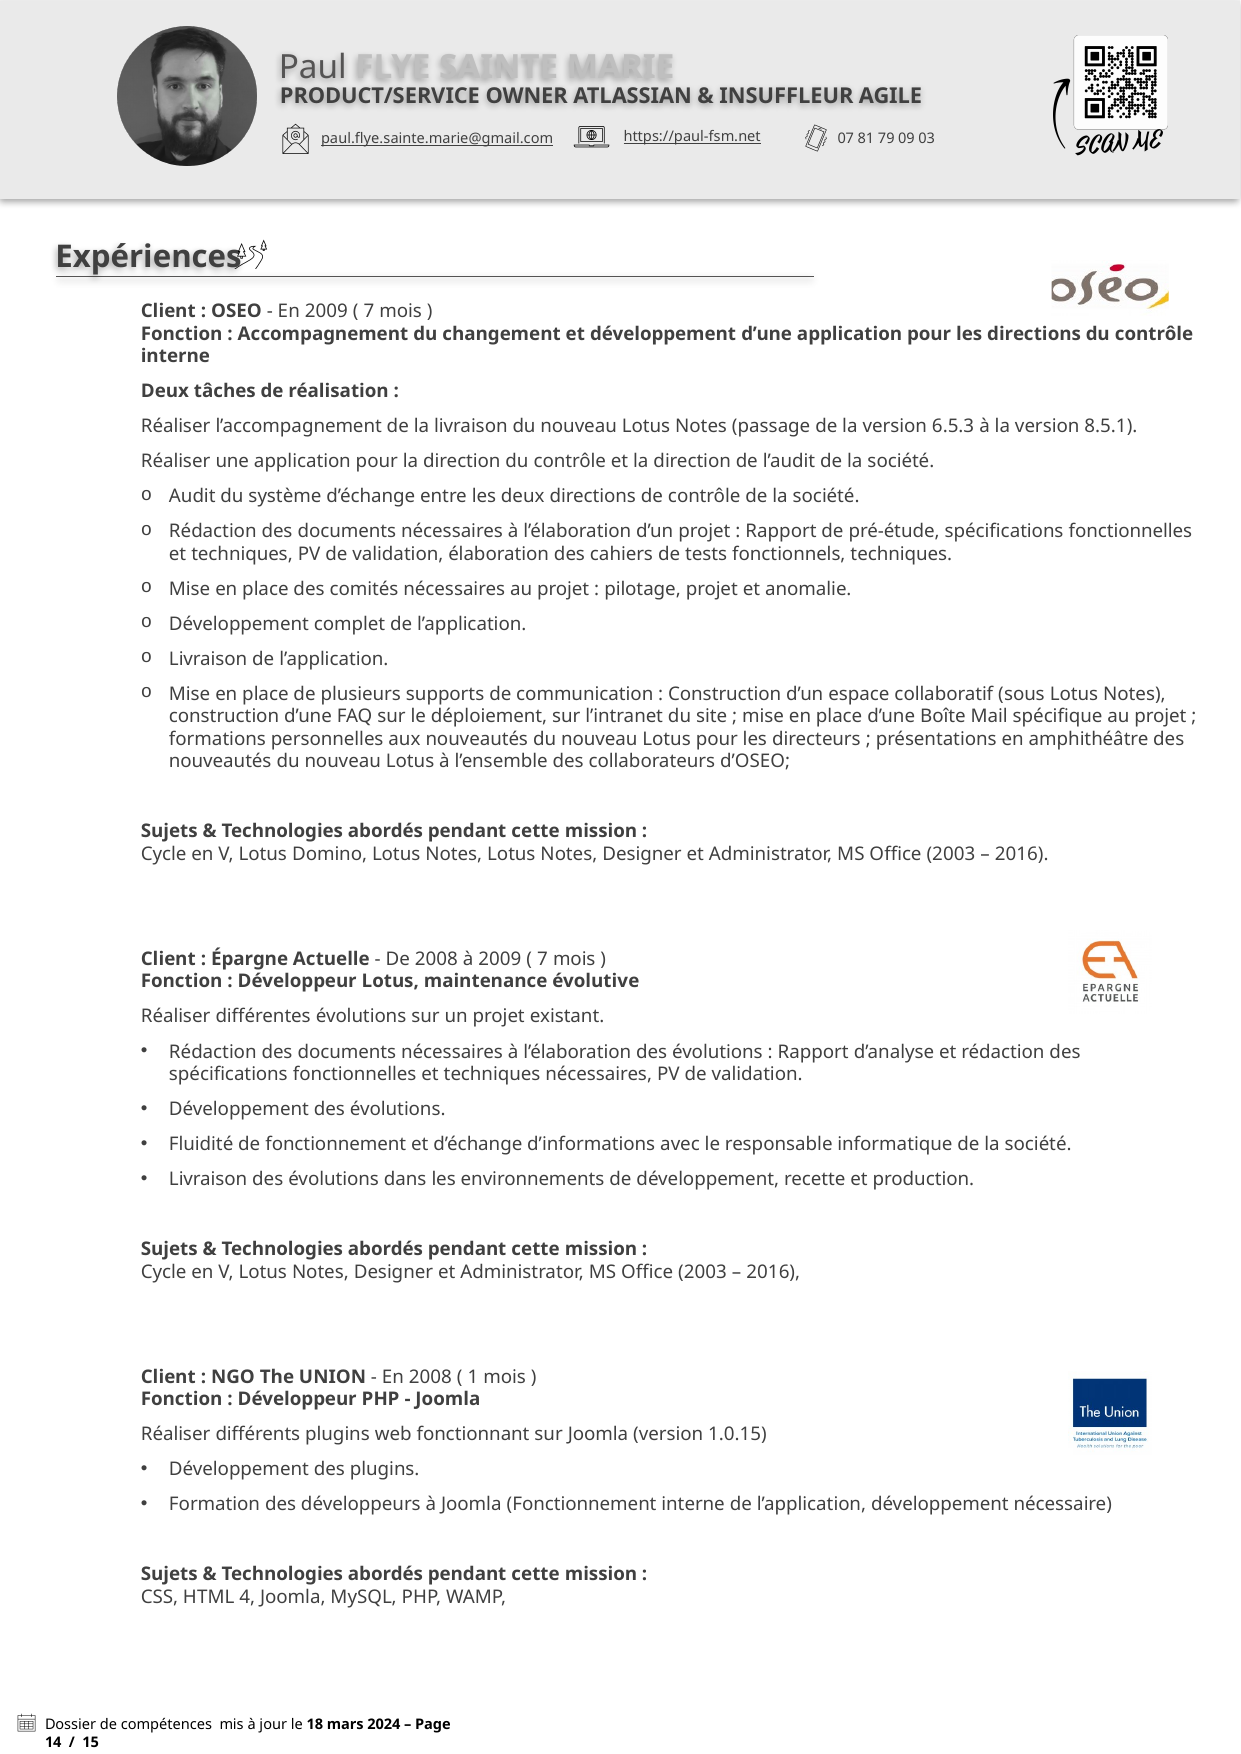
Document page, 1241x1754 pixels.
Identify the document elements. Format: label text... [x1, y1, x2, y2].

picture [1068, 930, 1152, 1015]
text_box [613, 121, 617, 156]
text_box [0, 0, 1241, 200]
text_box PRODUCT/SERVICE OWNER ATLASSIAN & INSUFFLEUR AGILE [279, 84, 1047, 111]
text_box Expériences [55, 227, 814, 279]
picture [117, 26, 258, 166]
picture [14, 1709, 39, 1735]
text_box Client : OSEO - En 2009 ( 7 mois ) Fonction : Accompagnement du changement et développement d’une application pour les directions du contrôle interne Deux tâches de réalisation : Réaliser l’accompagnement de la livraison du nouveau Lotus Notes (passage de la version 6.5.3 à la version 8.5.1). Réaliser une application pour la direction du contrôle et la direction de l’audit de la société. Audit du système d’échange entre les deux directions de contrôle de la société. Rédaction des documents nécessaires à l’élaboration d’un projet : Rapport de pré-étude, spécifications fonctionnelles et techniques, PV de validation, élaboration des cahiers de tests fonctionnels, techniques. Mise en place des comités nécessaires au projet : pilotage, projet et anomalie. Développement complet de l’application. Livraison de l’application. Mise en place de plusieurs supports de communication : Construction d’un espace collaboratif (sous Lotus Notes), construction d’une FAQ sur le déploiement, sur l’intranet du site ; mise en place d’une Boîte Mail spécifique au projet ; formations personnelles aux nouveautés du nouveau Lotus pour les directeurs ; présentations en amphithéâtre des nouveautés du nouveau Lotus à l’ensemble des collaborateurs d’OSEO; Sujets & Technologies abordés pendant cette mission : Cycle en V, Lotus Domino, Lotus Notes, Lotus Notes, Designer et Administrator, MS Office (2003 – 2016). Client : Épargne Actuelle - De 2008 à 2009 ( 7 mois ) Fonction : Développeur Lotus, maintenance évolutive Réaliser différentes évolutions sur un projet existant. Rédaction des documents nécessaires à l’élaboration des évolutions : Rapport d’analyse et rédaction des spécifications fonctionnelles et techniques nécessaires, PV de validation. Développement des évolutions. Fluidité de fonctionnement et d’échange d’informations avec le responsable informatique de la société. Livraison des évolutions dans les environnements de développement, recette et production. Sujets & Technologies abordés pendant cette mission : Cycle en V, Lotus Notes, Designer et Administrator, MS Office (2003 – 2016), Client : NGO The UNION - En 2008 ( 1 mois ) Fonction : Développeur PHP - Joomla Réaliser différents plugins web fonctionnant sur Joomla (version 1.0.15) Développement des plugins. Formation des développeurs à Joomla (Fonctionnement interne de l’application, développement nécessaire) Sujets & Technologies abordés pendant cette mission : CSS, HTML 4, Joomla, MySQL, PHP, WAMP, [65, 298, 1202, 1640]
picture [278, 122, 313, 156]
text_box https://paul-fsm.net [623, 119, 919, 154]
picture [573, 118, 611, 155]
picture [1052, 35, 1168, 168]
text_box Dossier de compétences mis à jour le 18 mars 2024 – Page 14 / 15 [30, 1707, 499, 1754]
picture [231, 236, 269, 274]
picture [1051, 260, 1169, 316]
picture [801, 124, 830, 153]
text_box paul.flye.sainte.marie@gmail.com [321, 121, 569, 156]
text_box Paul FLYE SAINTE MARIE [278, 44, 730, 84]
picture [1068, 1370, 1152, 1455]
text_box 07 81 79 09 03 [837, 121, 982, 154]
